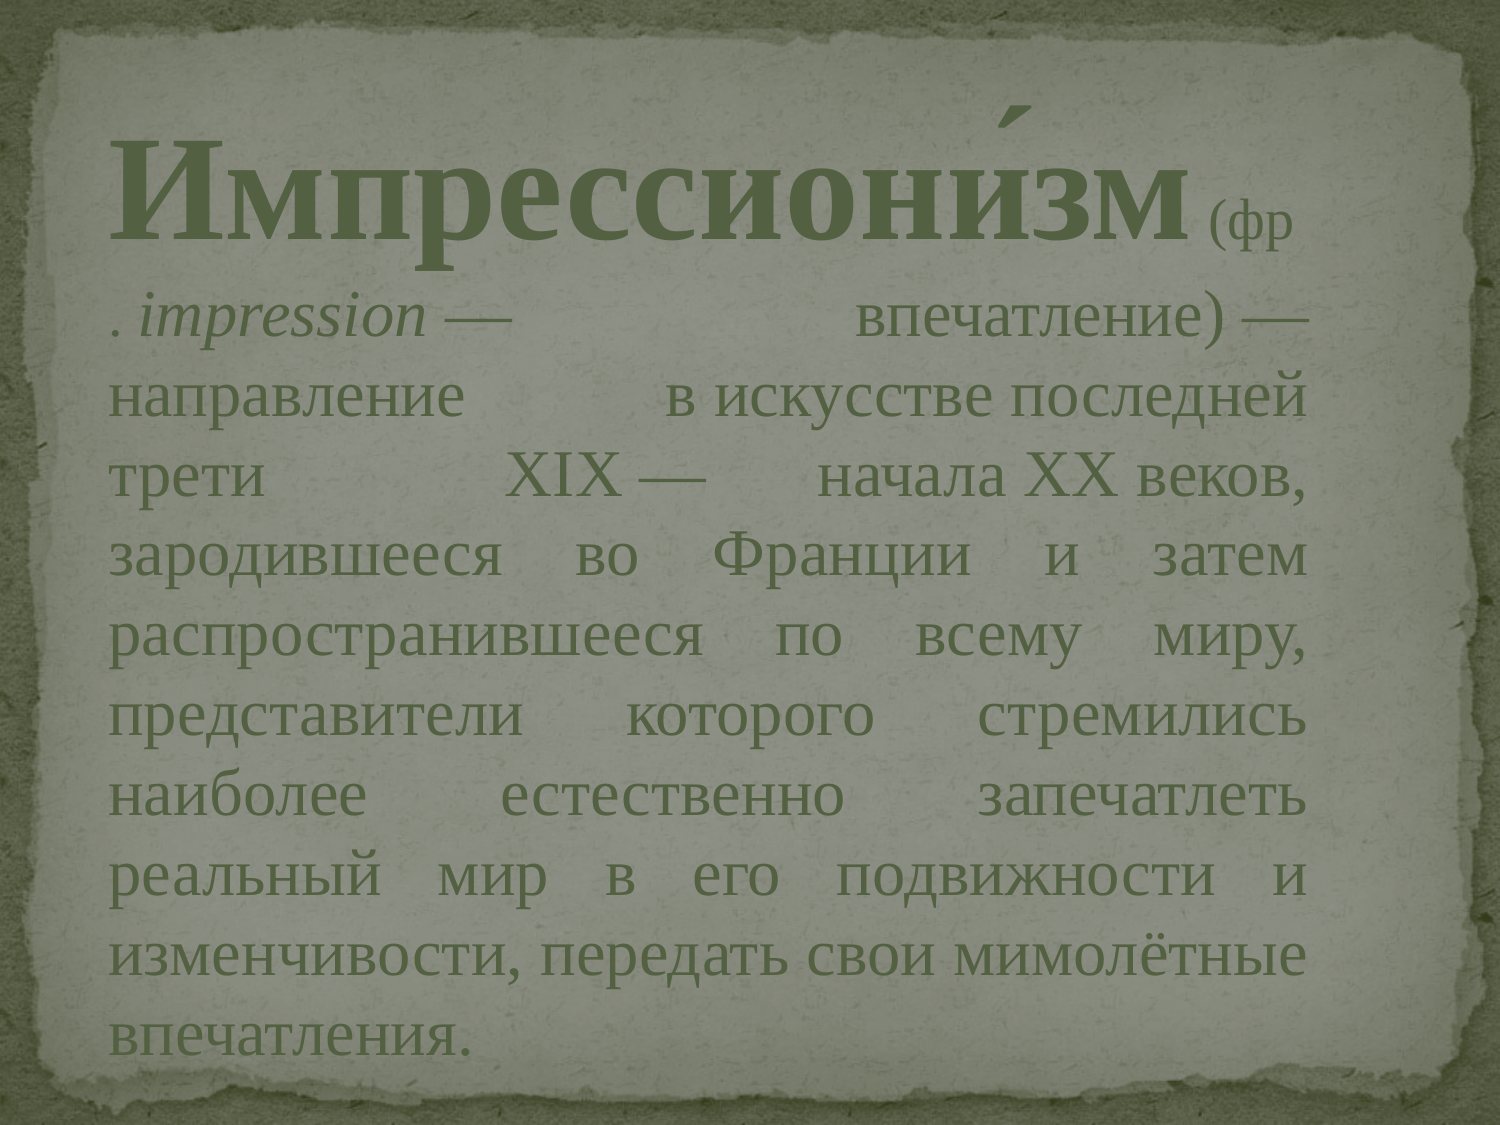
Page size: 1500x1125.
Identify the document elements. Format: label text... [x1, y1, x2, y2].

text_box [88, 78, 1447, 366]
text_box Импрессиони́зм (фр. impression — впечатление) — направление в искусстве последней трети XIX — начала XX веков, зародившееся во Франции и затем распространившееся по всему миру, представители которого стремились наиболее естественно запечатлеть реальный мир в его подвижности и изменчивости, передать свои мимолётные впечатления. [93, 81, 1325, 1077]
